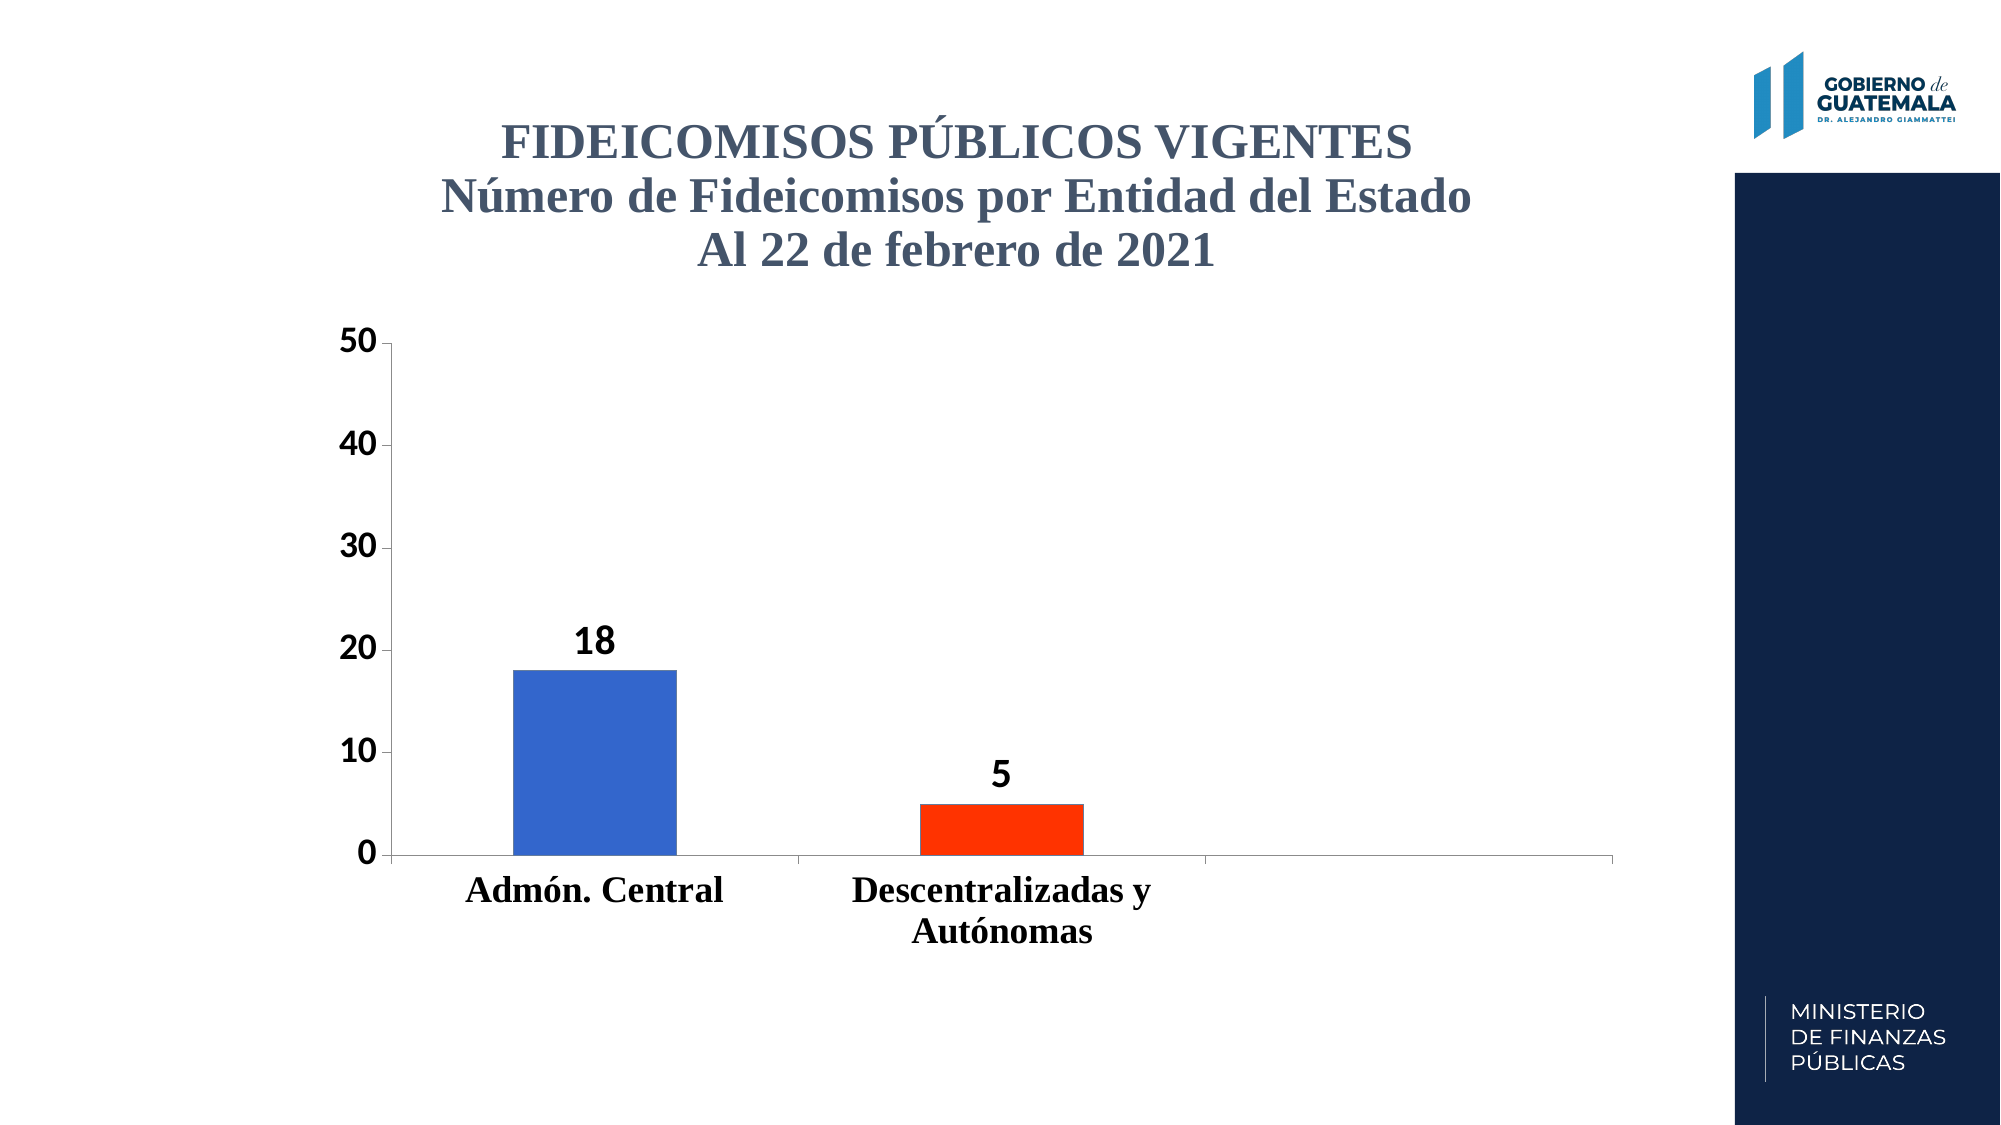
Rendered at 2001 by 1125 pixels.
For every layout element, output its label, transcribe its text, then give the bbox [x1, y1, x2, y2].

text_box [1734, 172, 2000, 1125]
text_box FIDEICOMISOS PÚBLICOS VIGENTES Número de Fideicomisos por Entidad del Estado Al 22 de febrero de 2021 [282, 107, 1633, 296]
picture [1734, 32, 1976, 158]
picture [1741, 971, 1976, 1107]
chart [271, 302, 1613, 995]
